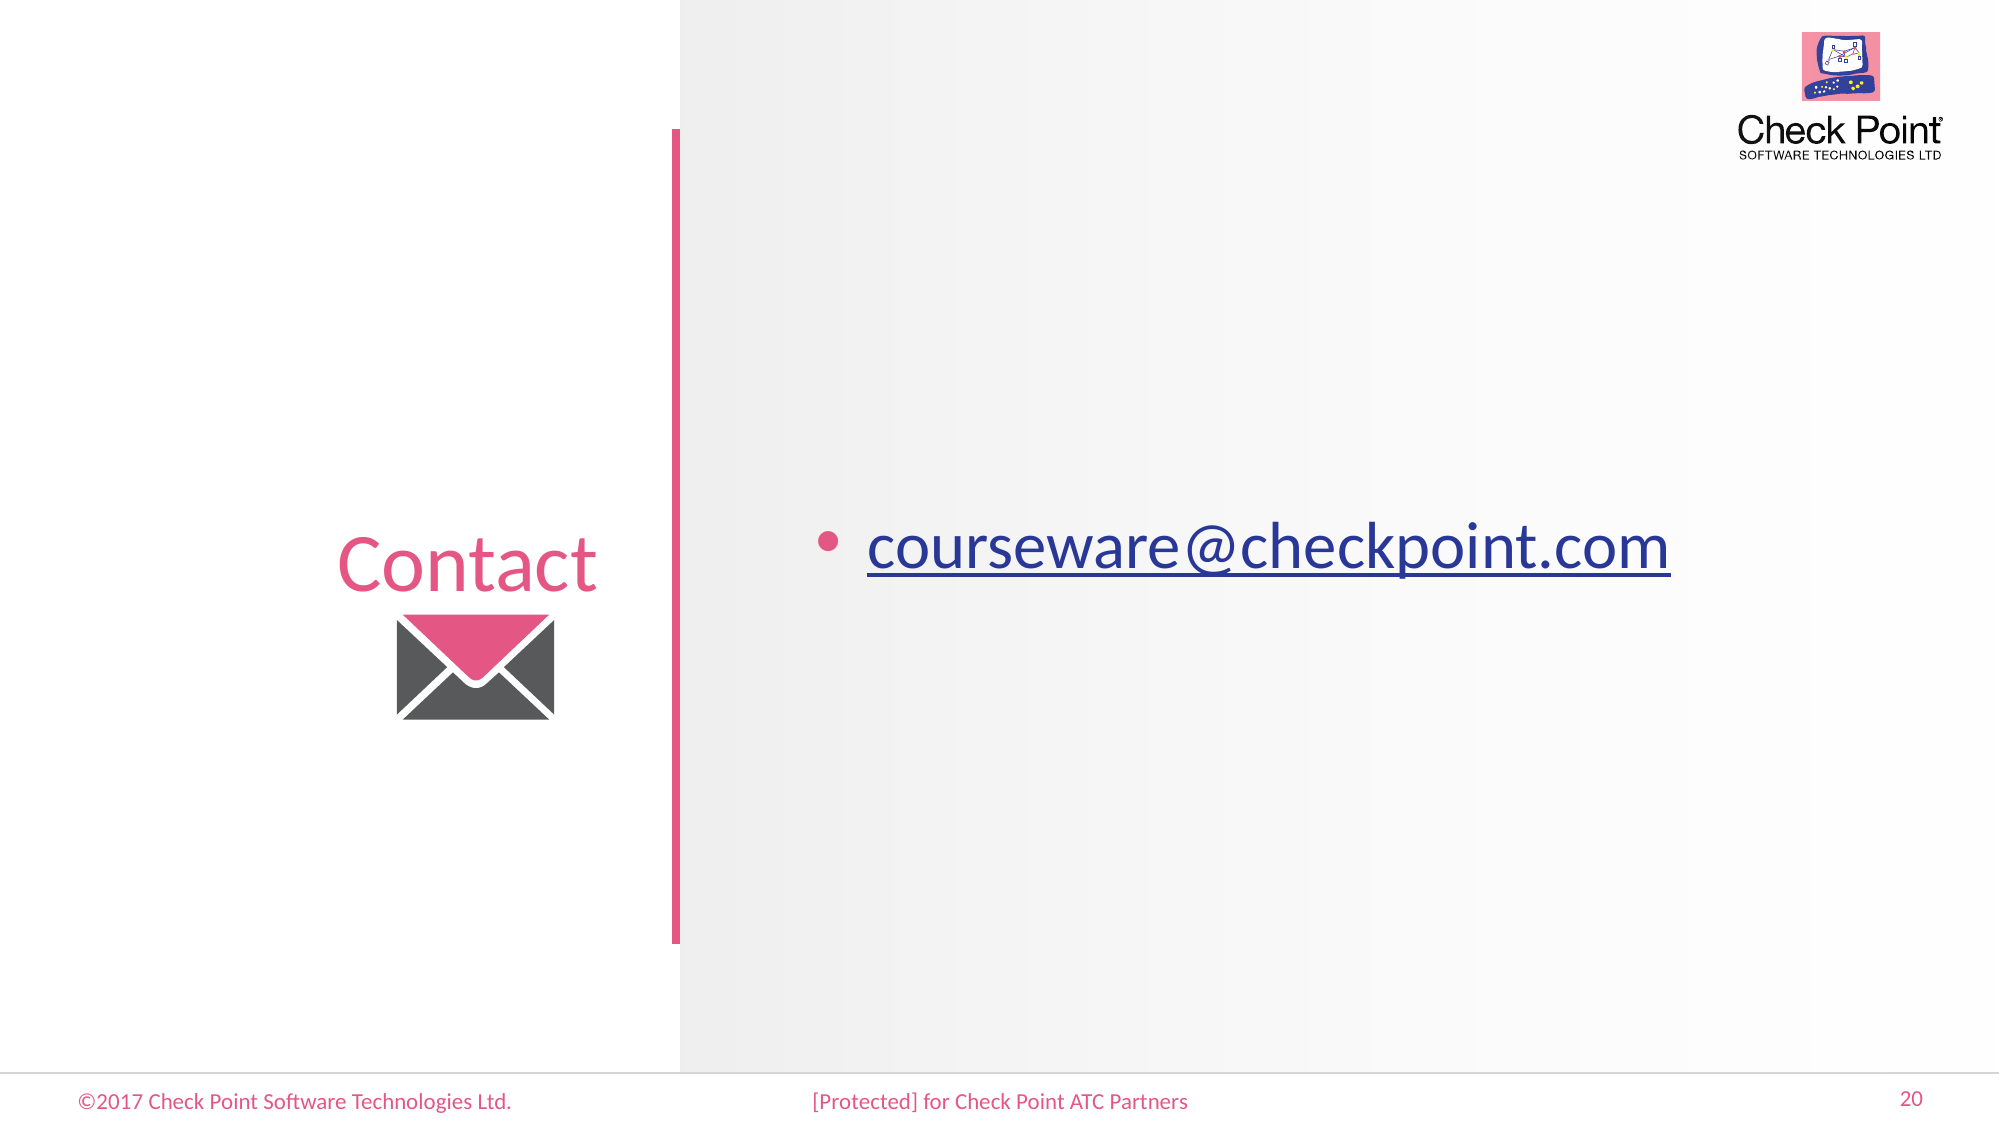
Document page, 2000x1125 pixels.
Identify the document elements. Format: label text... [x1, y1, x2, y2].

picture [396, 614, 555, 720]
footer [Protected] for Check Point ATC Partners​ [688, 1075, 1313, 1125]
title Contact [60, 319, 614, 815]
list courseware@checkpoint.com [799, 229, 1904, 959]
